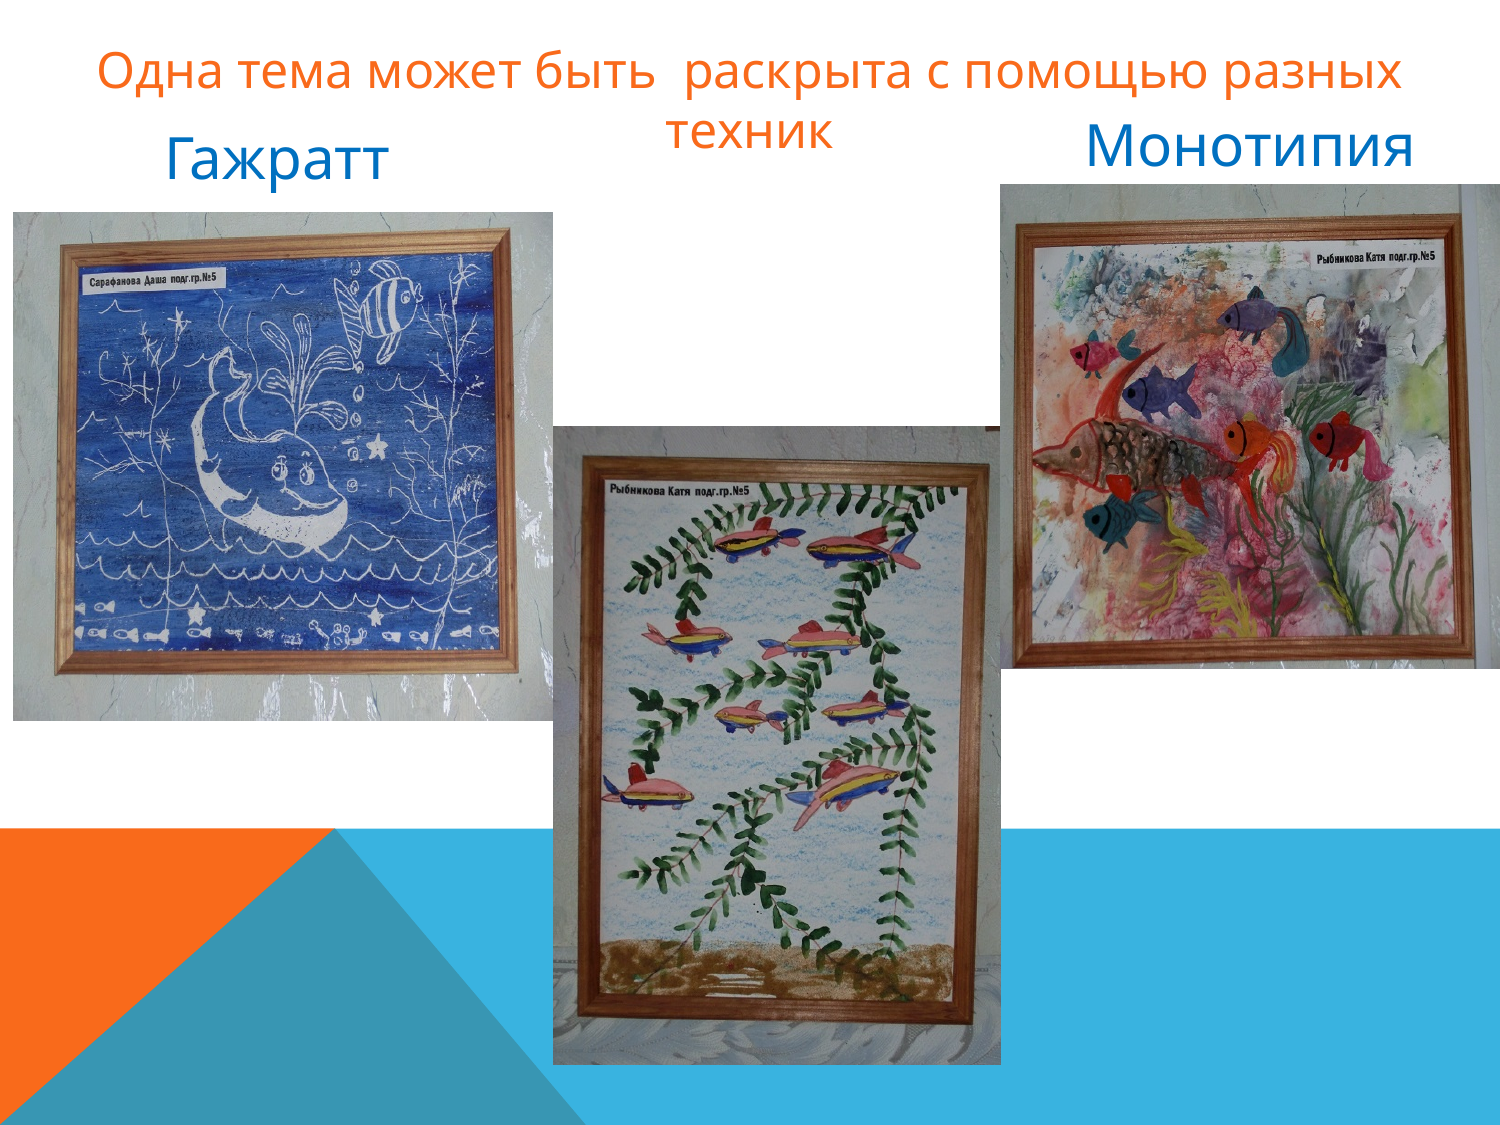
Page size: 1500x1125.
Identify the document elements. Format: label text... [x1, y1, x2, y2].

text_box Одна тема может быть раскрыта с помощью разных техник [53, 30, 1447, 170]
text_box Монотипия [1042, 100, 1457, 182]
text_box Гажратт [70, 113, 485, 185]
picture [13, 184, 1500, 1065]
